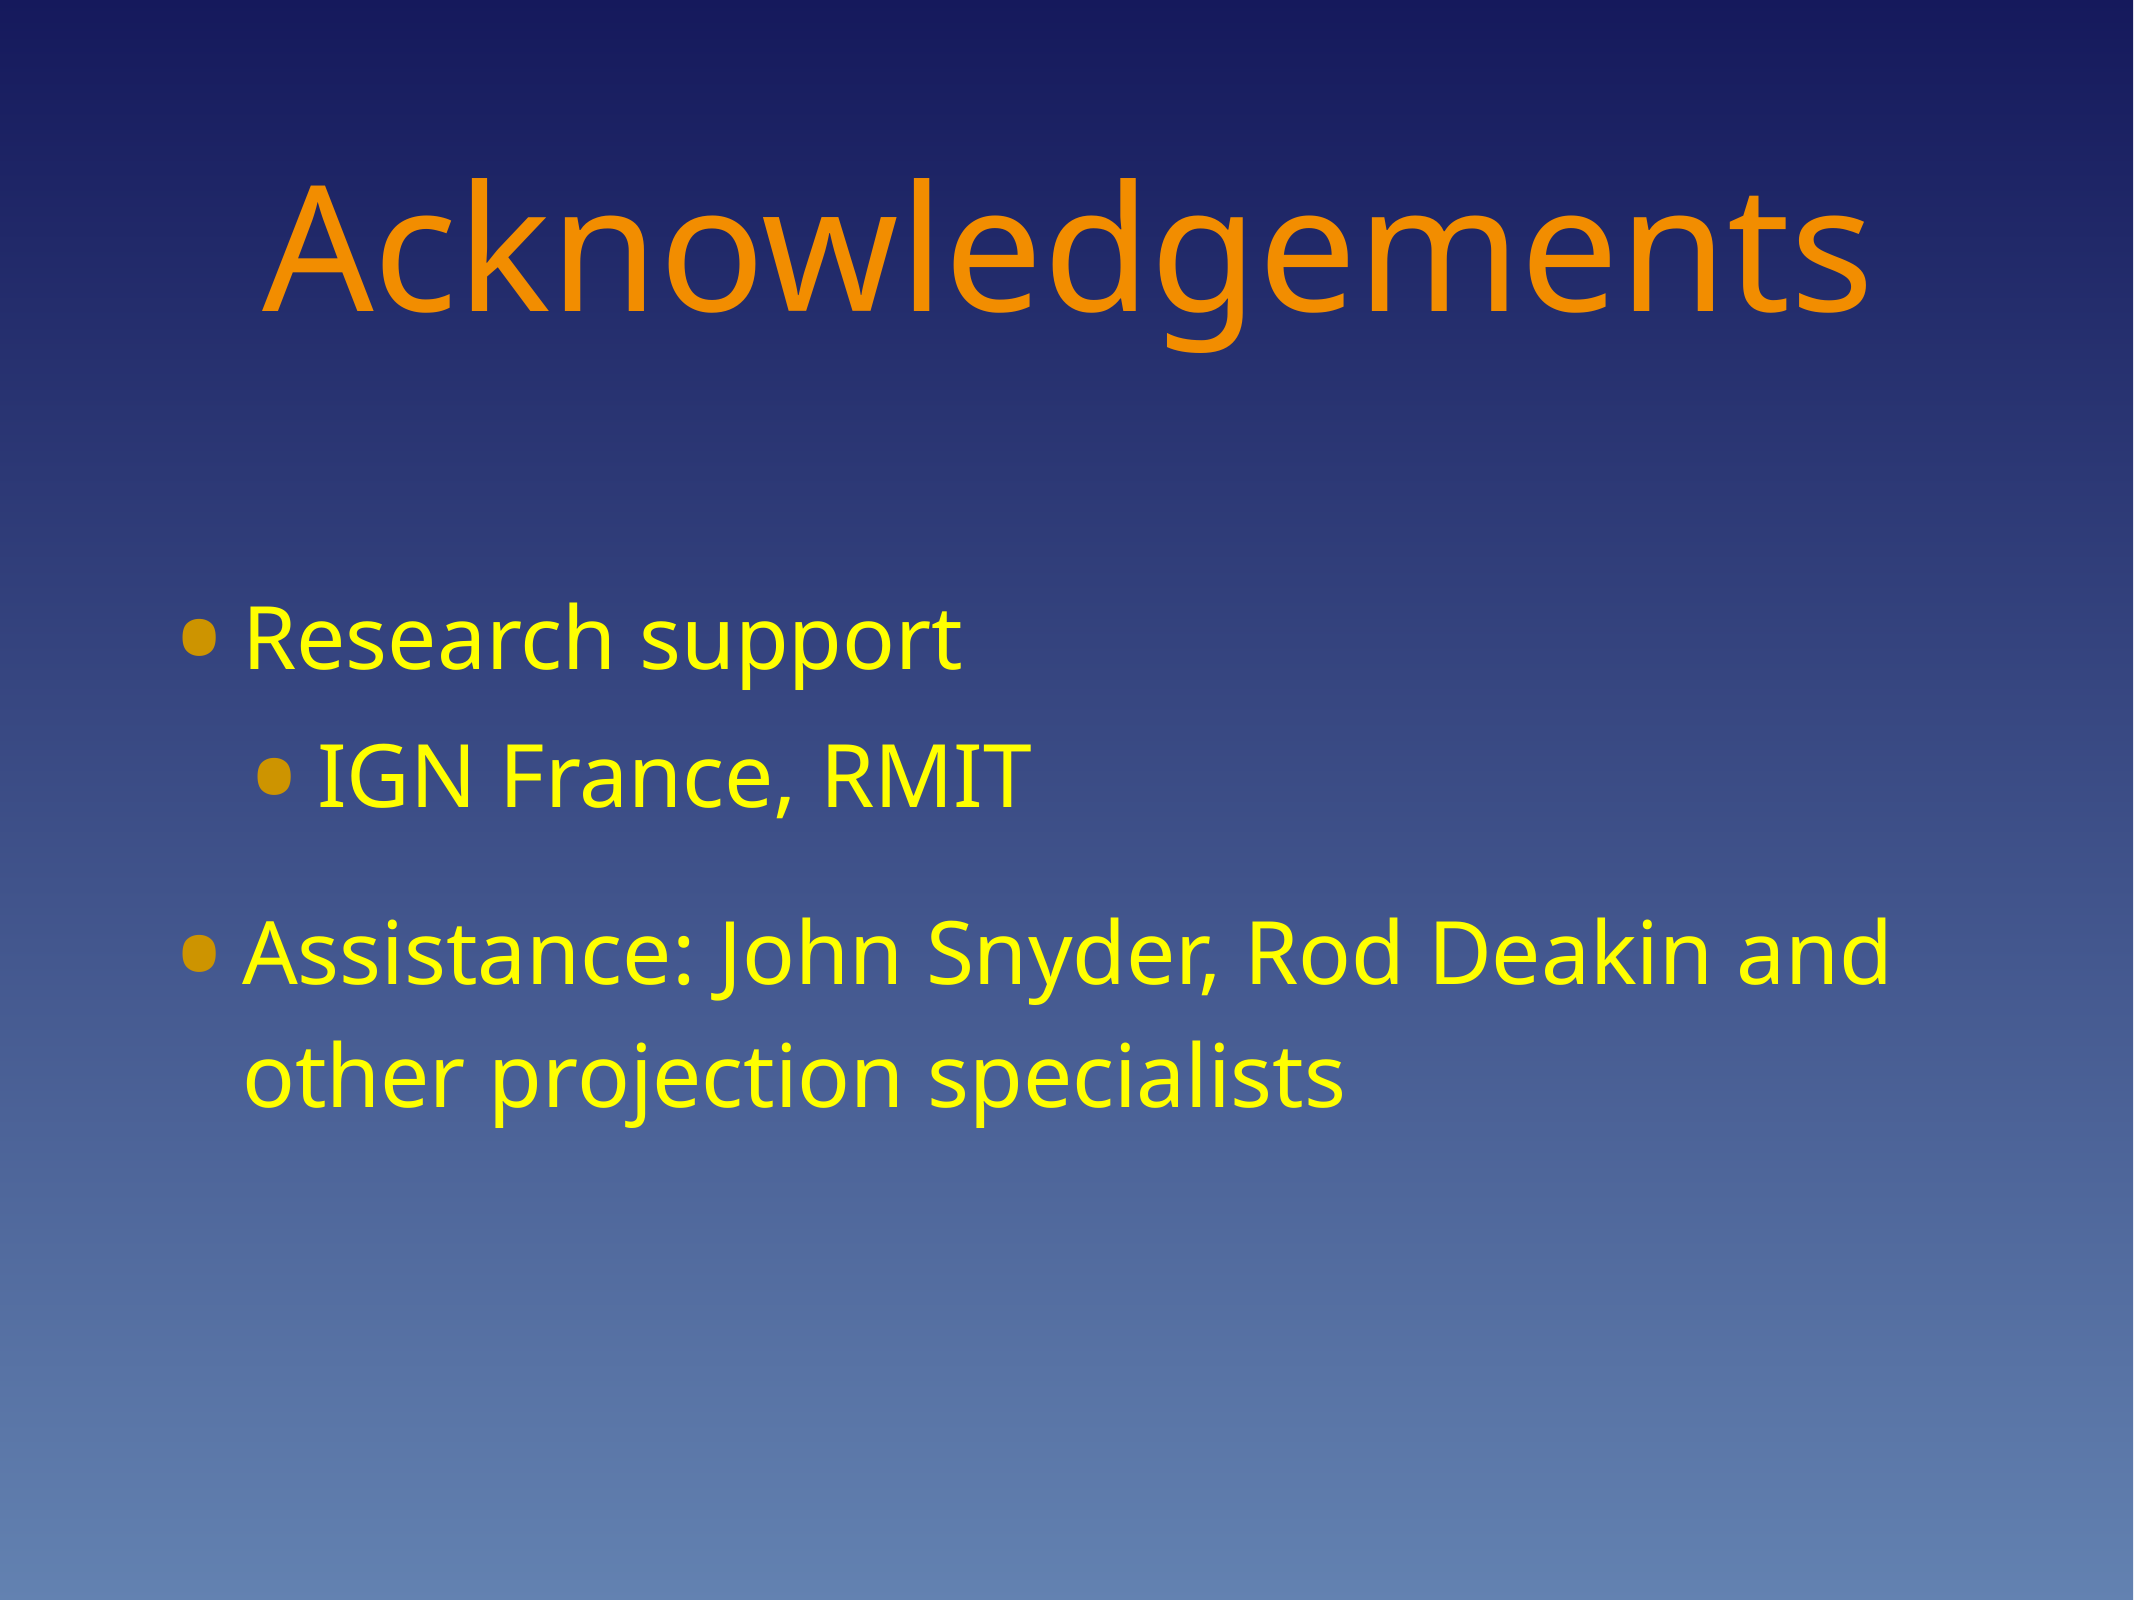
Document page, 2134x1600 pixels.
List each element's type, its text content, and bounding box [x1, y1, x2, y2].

list Research support IGN France, RMIT Assistance: John Snyder, Rod Deakin and other projection specialists [103, 453, 1926, 1393]
title Acknowledgements [207, 41, 1926, 443]
